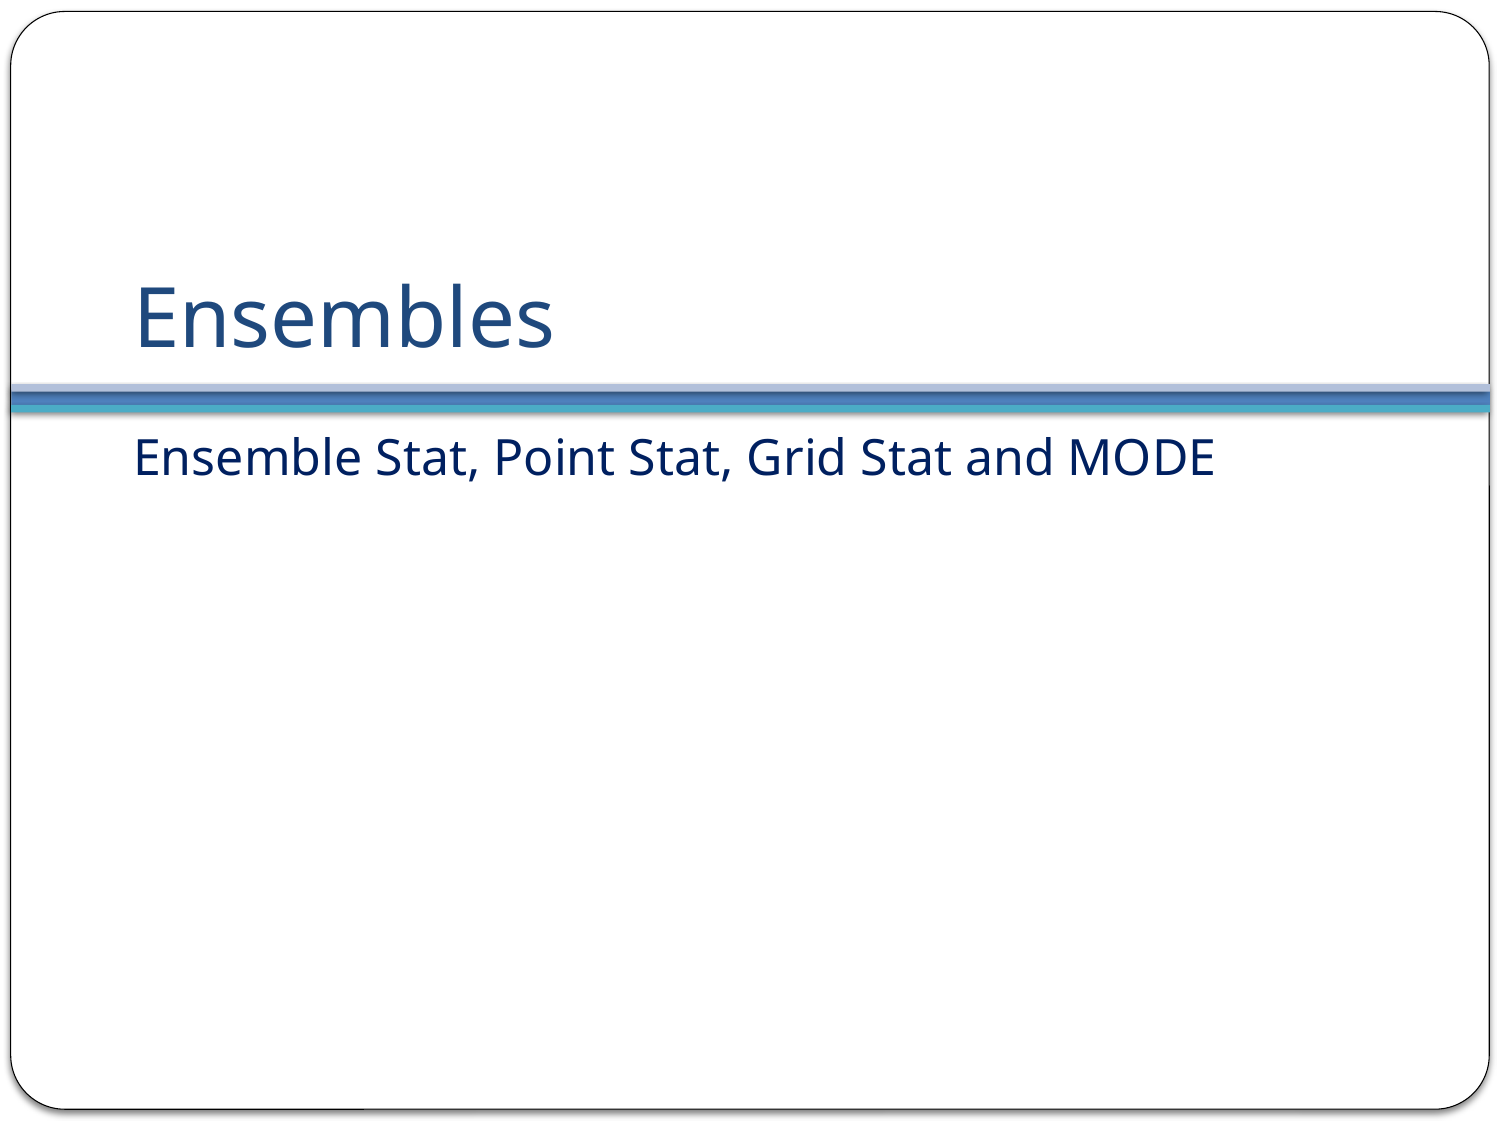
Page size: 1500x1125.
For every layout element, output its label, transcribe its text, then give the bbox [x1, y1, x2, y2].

list Ensemble Stat, Point Stat, Grid Stat and MODE [118, 417, 1394, 638]
title Ensembles [118, 156, 1394, 380]
